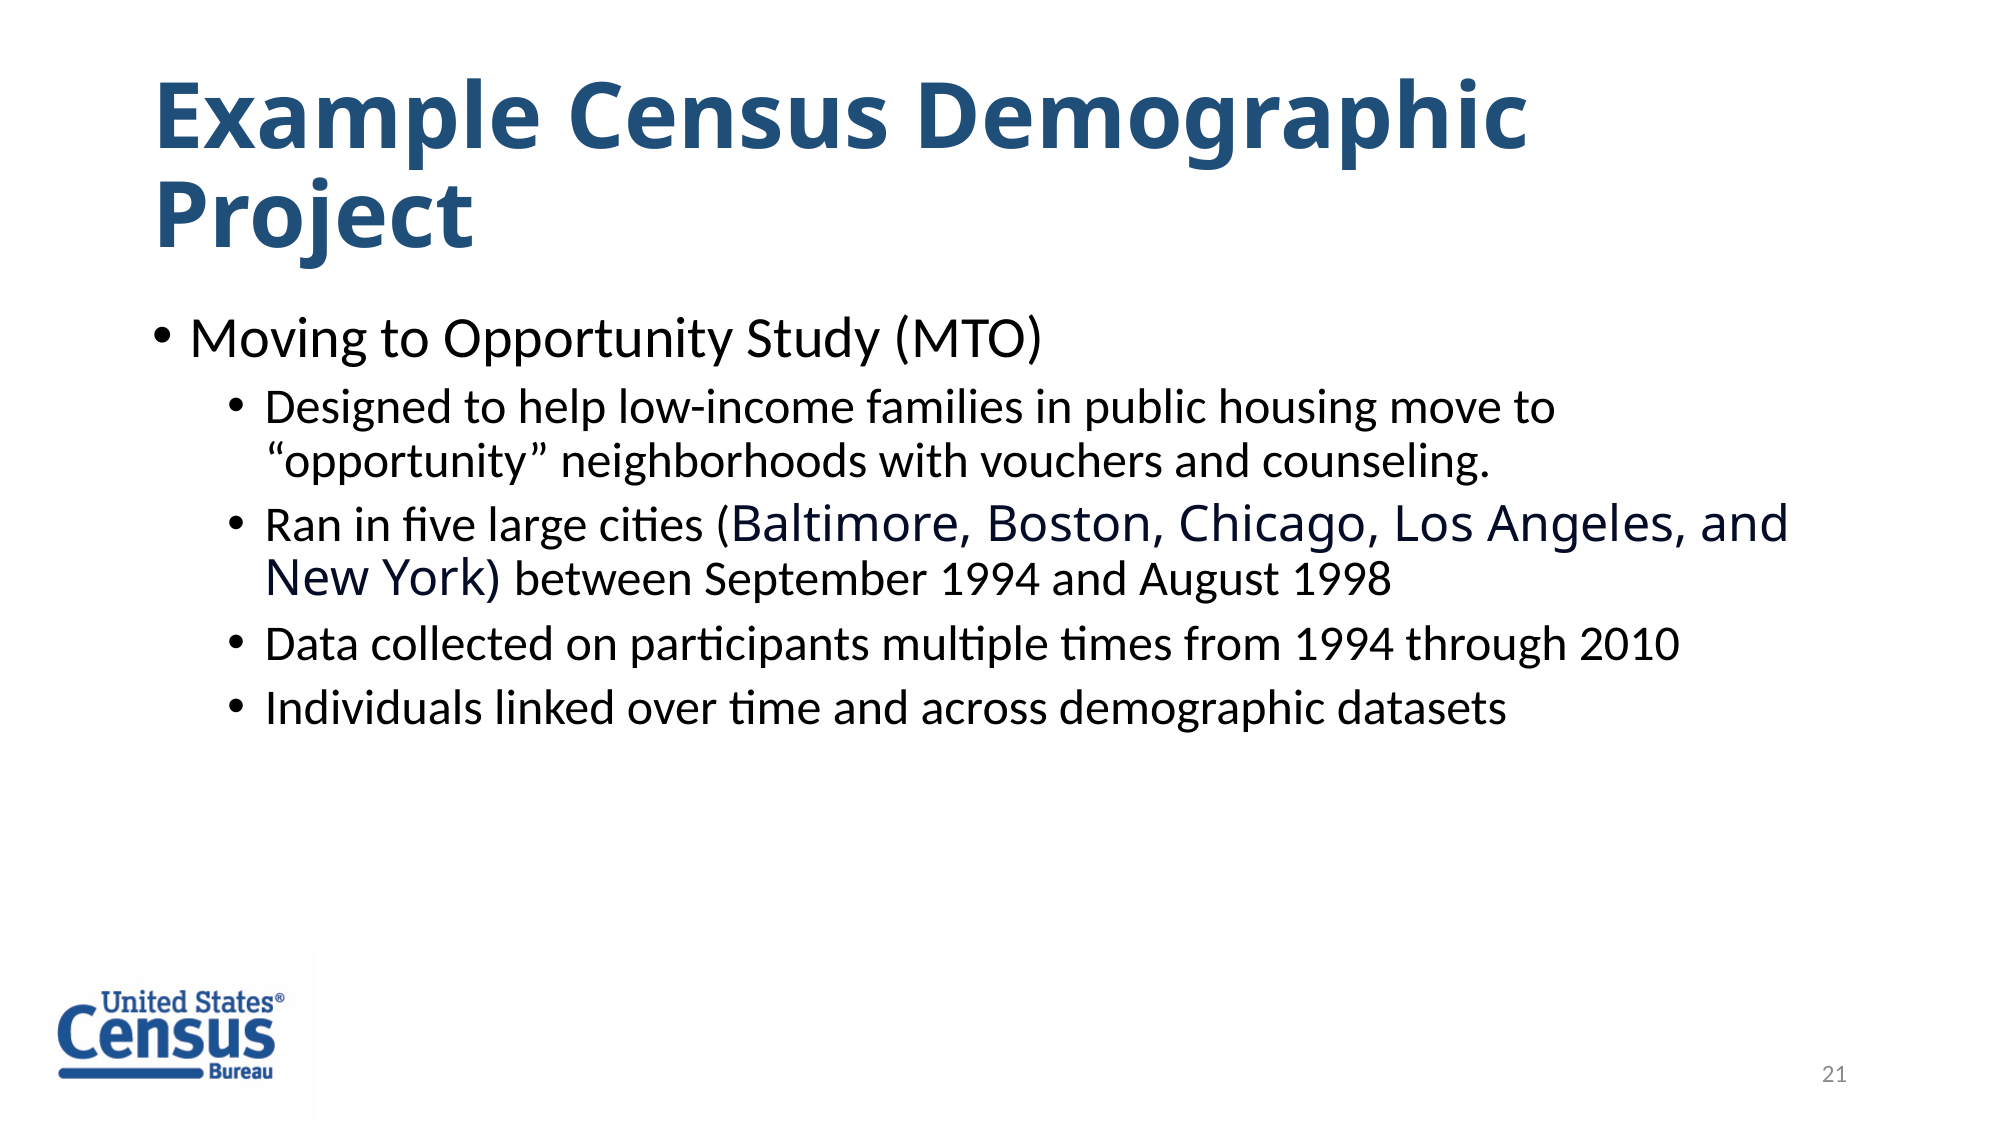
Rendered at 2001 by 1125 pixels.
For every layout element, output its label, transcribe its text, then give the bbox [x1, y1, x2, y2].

title Example Census Demographic Project [137, 59, 1863, 278]
slide_number 21 [1412, 1042, 1863, 1103]
picture [18, 950, 316, 1120]
list Moving to Opportunity Study (MTO) Designed to help low-income families in public housing move to “opportunity” neighborhoods with vouchers and counseling. Ran in five large cities (Baltimore, Boston, Chicago, Los Angeles, and New York) between September 1994 and August 1998 Data collected on participants multiple times from 1994 through 2010 Individuals linked over time and across demographic datasets [137, 299, 1840, 785]
